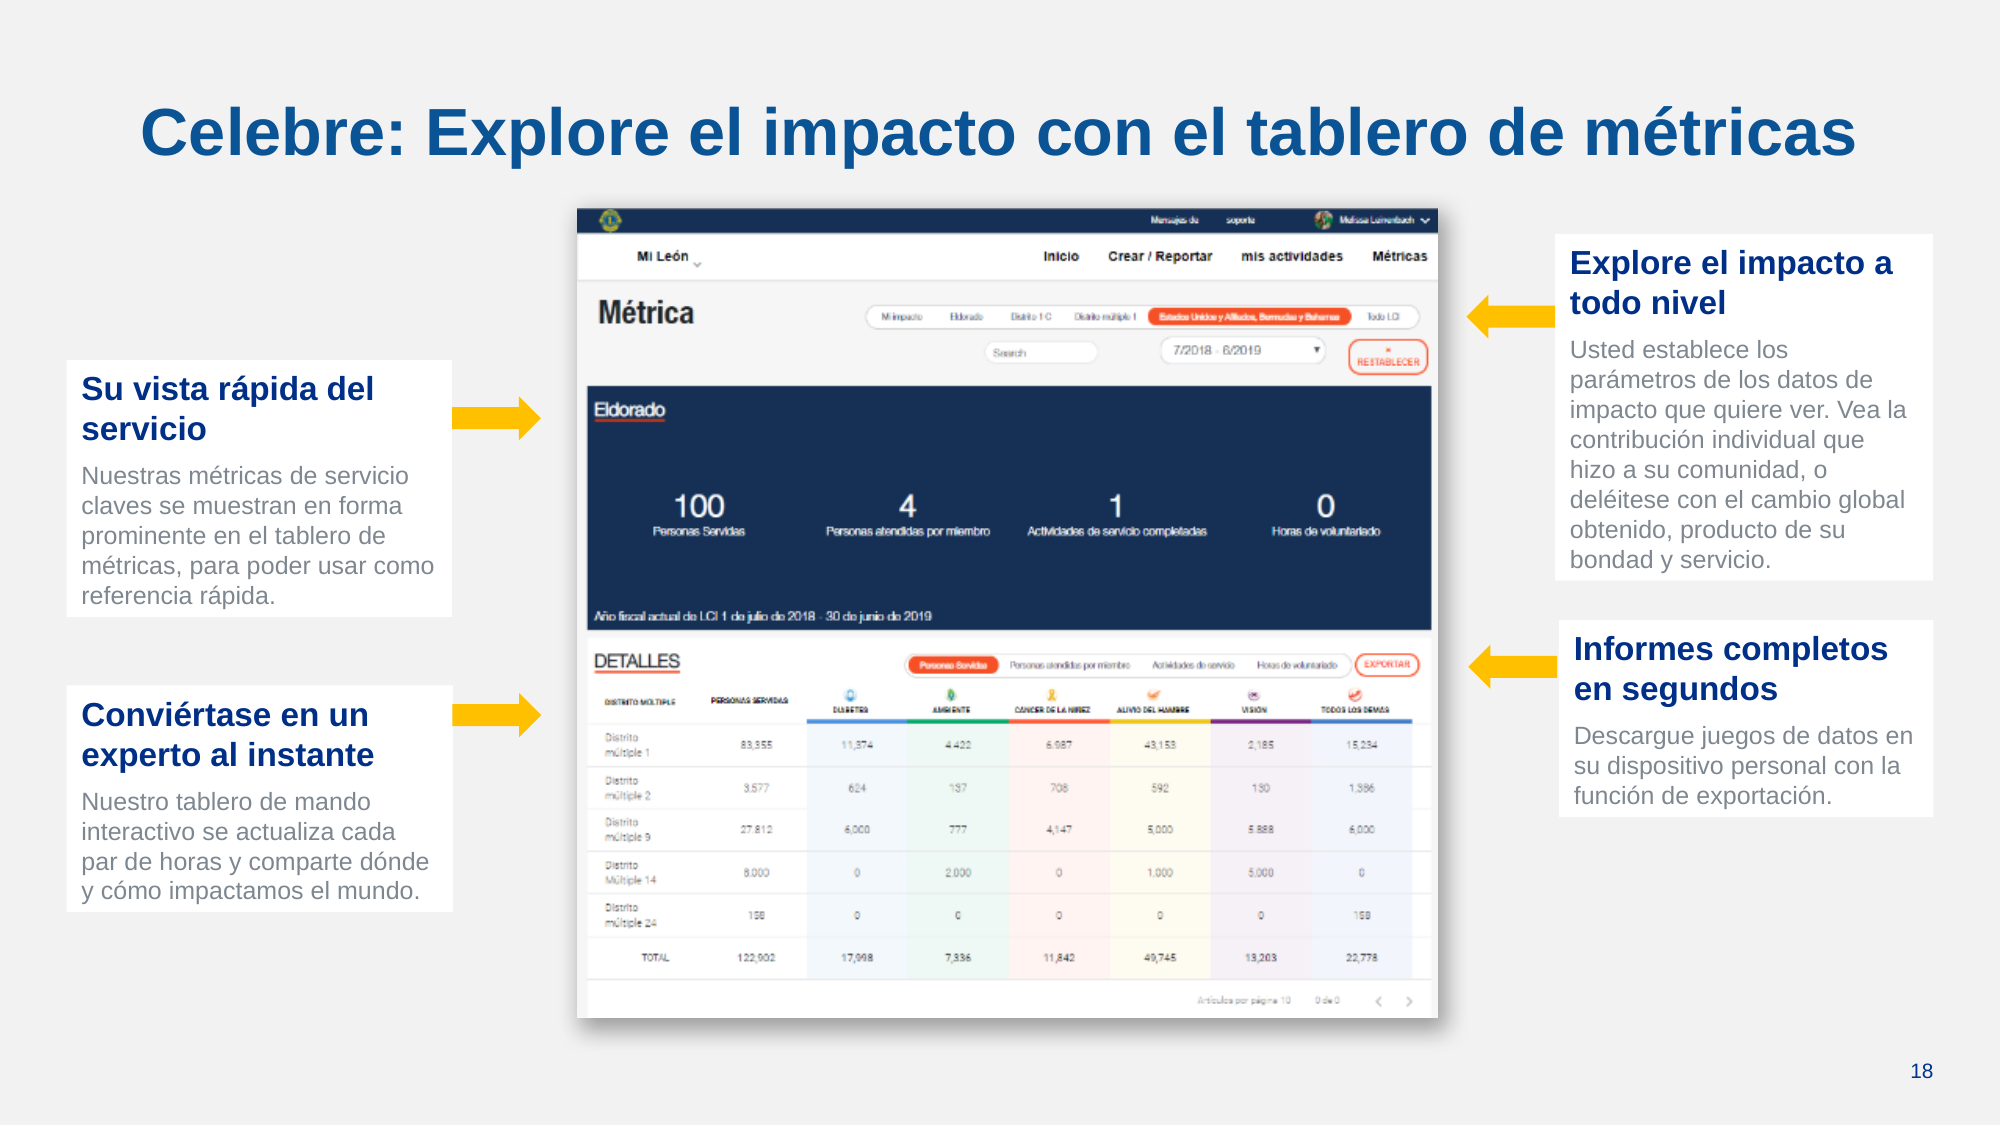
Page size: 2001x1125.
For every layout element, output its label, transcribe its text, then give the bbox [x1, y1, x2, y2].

text_box Explore el impacto a todo nivel Usted establece los parámetros de los datos de impacto que quiere ver. Vea la contribución individual que hizo a su comunidad, o deléitese con el cambio global obtenido, producto de su bondad y servicio. [1555, 233, 1934, 581]
text_box [1466, 294, 1556, 339]
text_box [1468, 644, 1558, 689]
text_box Informes completos en segundos Descargue juegos de datos en su dispositivo personal con la función de exportación. [1558, 620, 1934, 817]
text_box [452, 693, 542, 738]
title Celebre: Explore el impacto con el tablero de métricas [66, 50, 1934, 177]
text_box [452, 396, 541, 441]
text_box Conviértase en un experto al instante Nuestro tablero de mando interactivo se actualiza cada par de horas y comparte dónde y cómo impactamos el mundo. [66, 685, 453, 913]
text_box Su vista rápida del servicio Nuestras métricas de servicio claves se muestran en forma prominente en el tablero de métricas, para poder usar como referencia rápida. [66, 360, 453, 617]
picture [577, 208, 1438, 1019]
